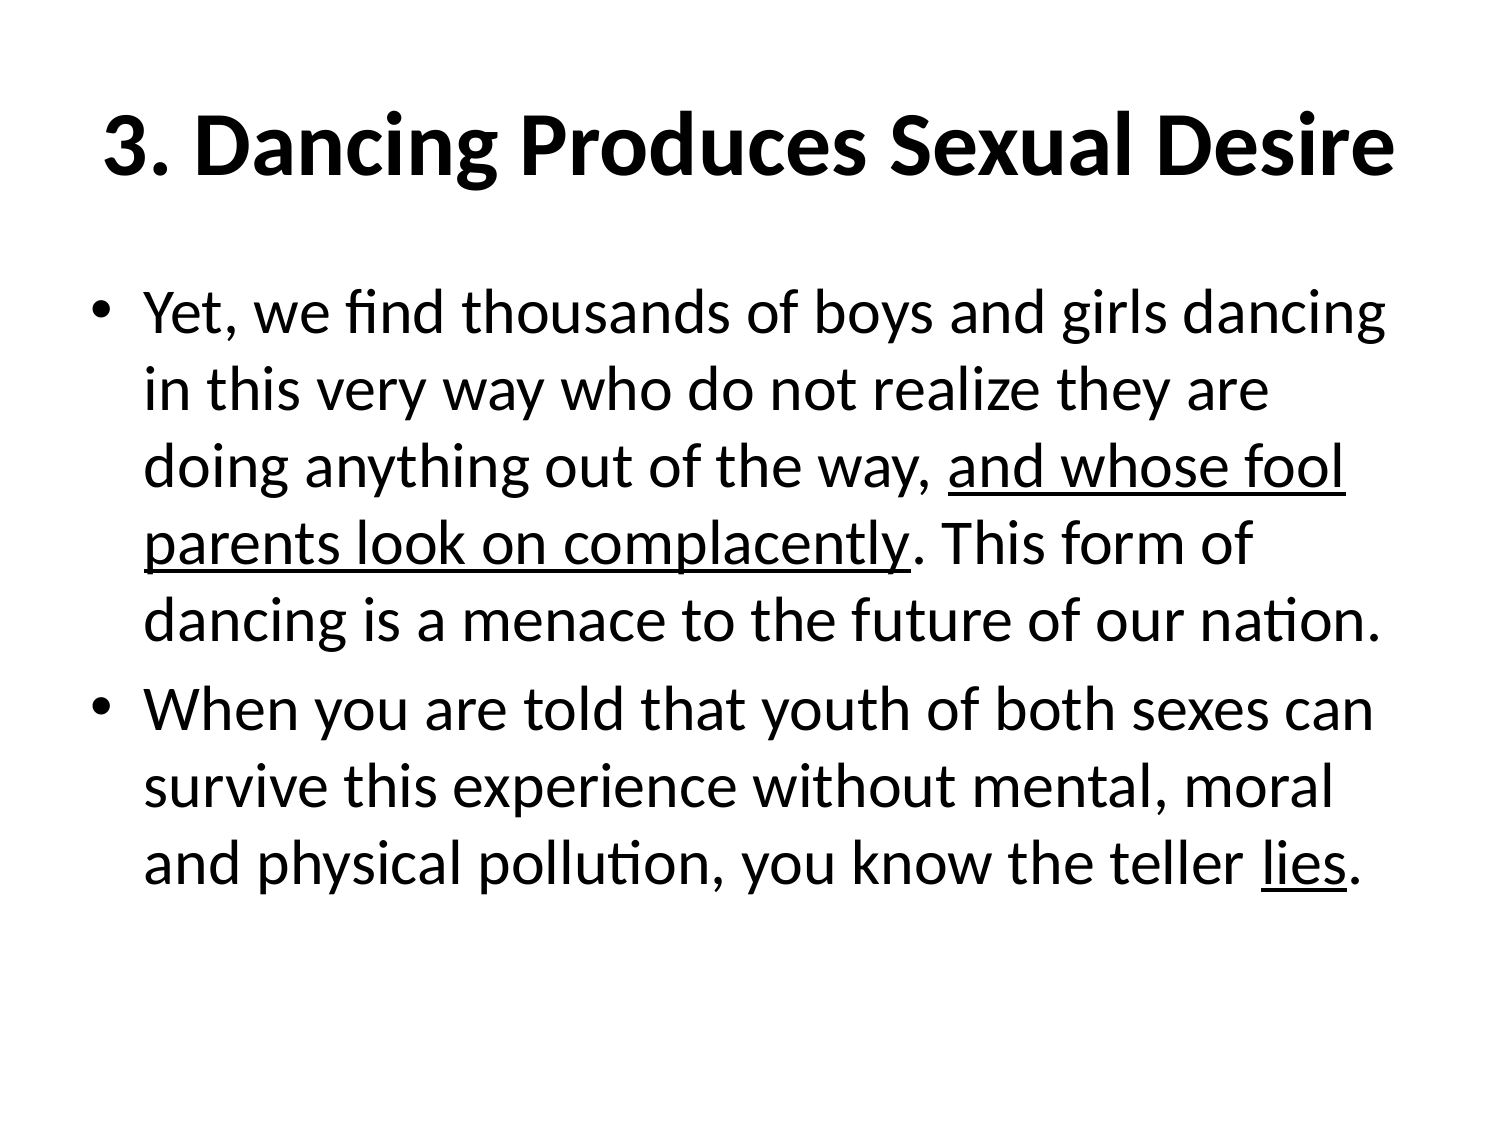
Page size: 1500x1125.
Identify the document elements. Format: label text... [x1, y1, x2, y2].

title 3. Dancing Produces Sexual Desire [75, 45, 1425, 233]
list Yet, we find thousands of boys and girls dancing in this very way who do not realize they are doing anything out of the way, and whose fool parents look on complacently. This form of dancing is a menace to the future of our nation. When you are told that youth of both sexes can survive this experience without mental, moral and physical pollution, you know the teller lies. [75, 262, 1425, 1038]
